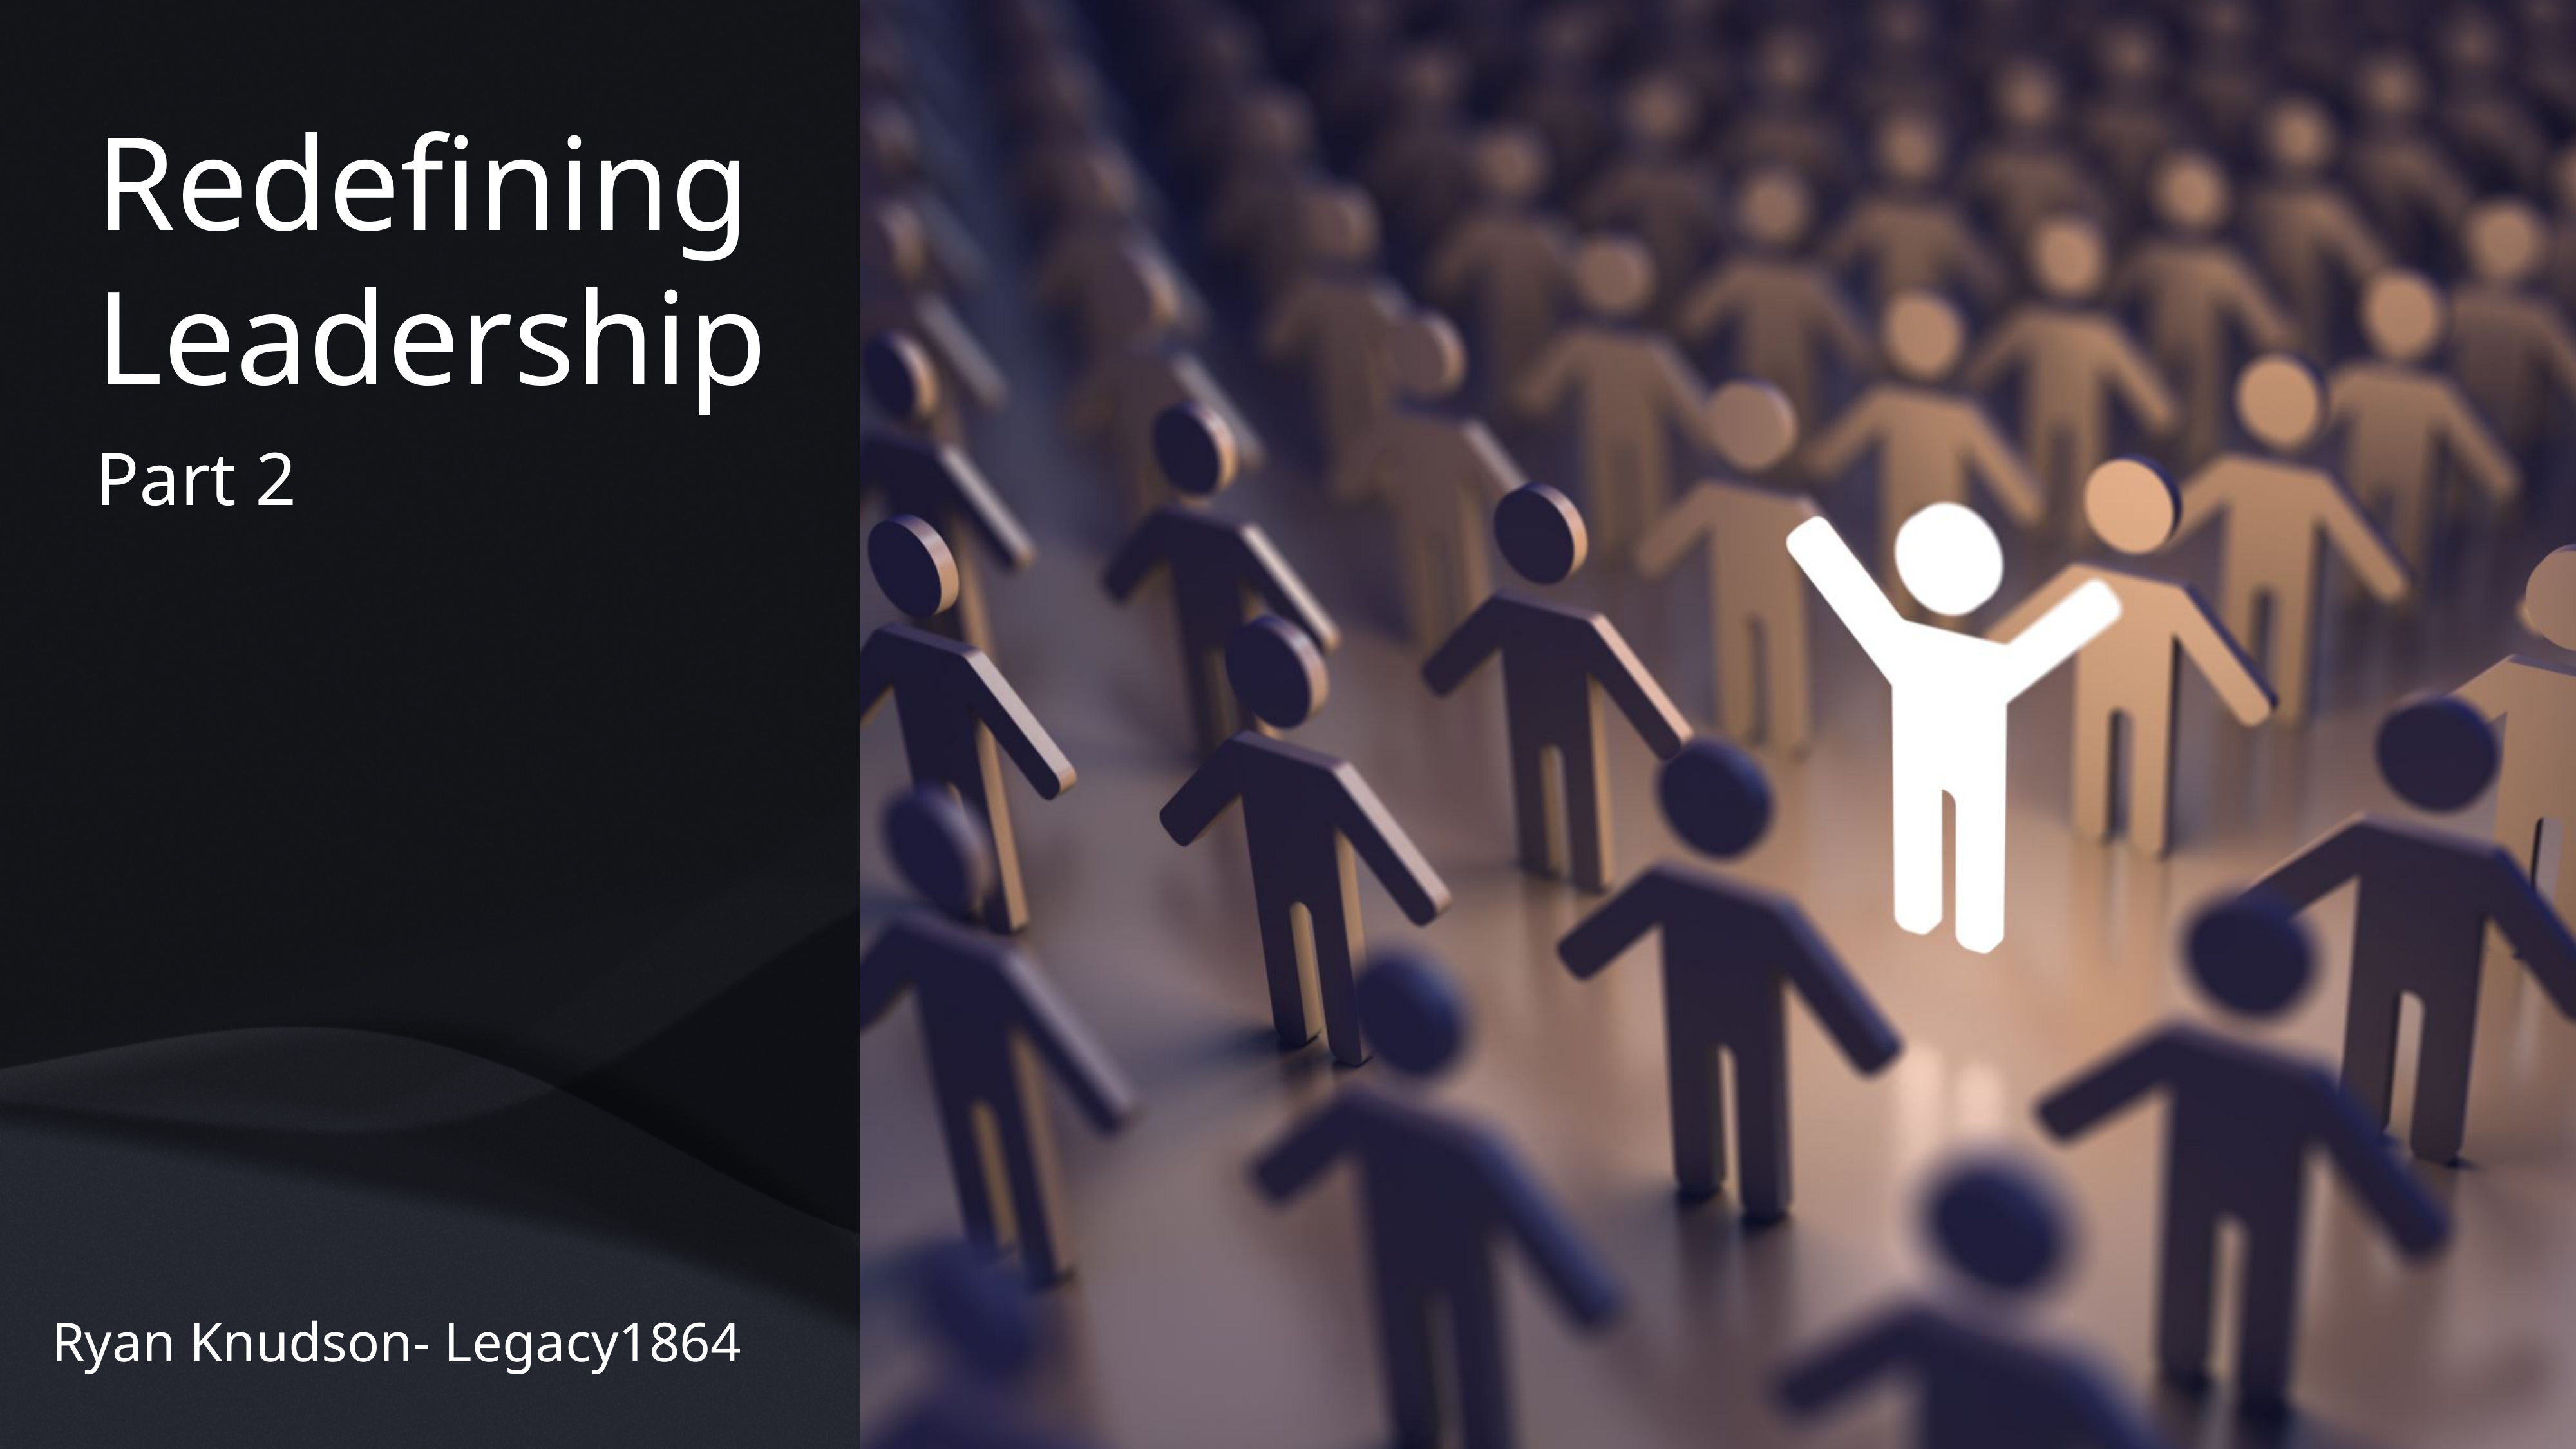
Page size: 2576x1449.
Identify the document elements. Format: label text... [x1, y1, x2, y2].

text_box Part 2 [90, 427, 359, 652]
text_box Redefining Leadership [90, 96, 844, 417]
picture [0, 0, 2576, 1449]
text_box Ryan Knudson- Legacy1864 [46, 1302, 747, 1378]
